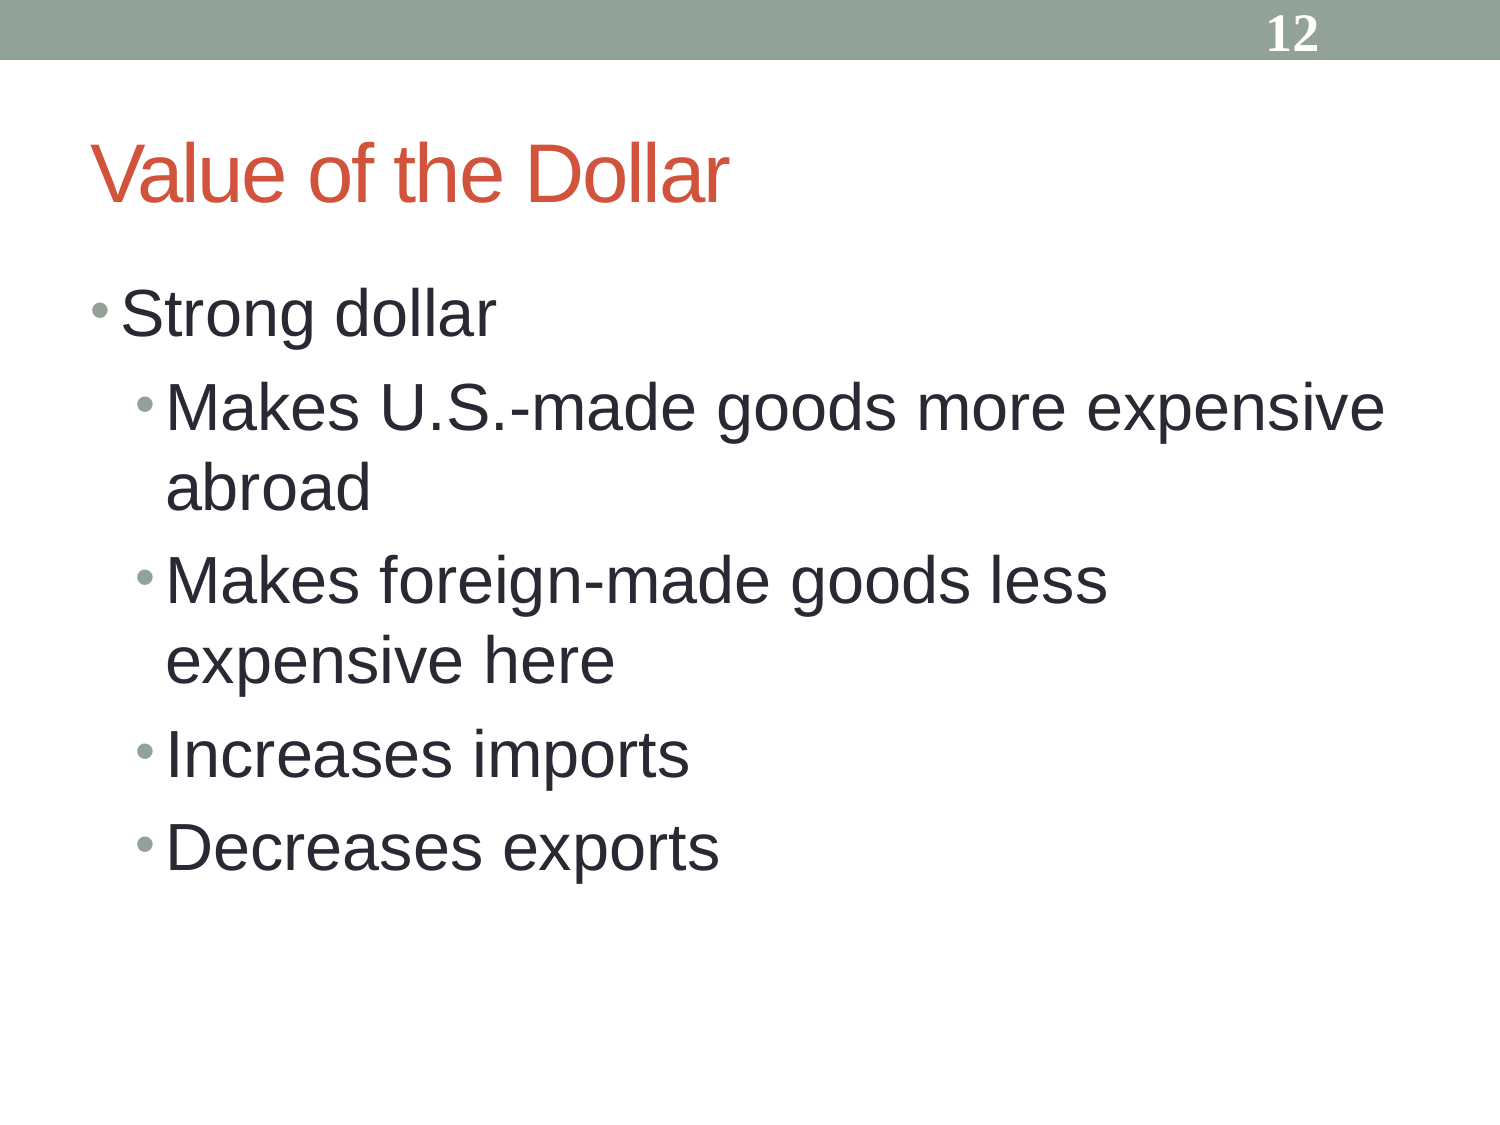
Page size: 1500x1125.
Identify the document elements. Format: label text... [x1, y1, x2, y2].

slide_number 12 [1250, 3, 1425, 57]
list Strong dollar Makes U.S.-made goods more expensive abroad Makes foreign-made goods less expensive here Increases imports Decreases exports [75, 262, 1425, 1063]
title Value of the Dollar [75, 87, 1425, 250]
